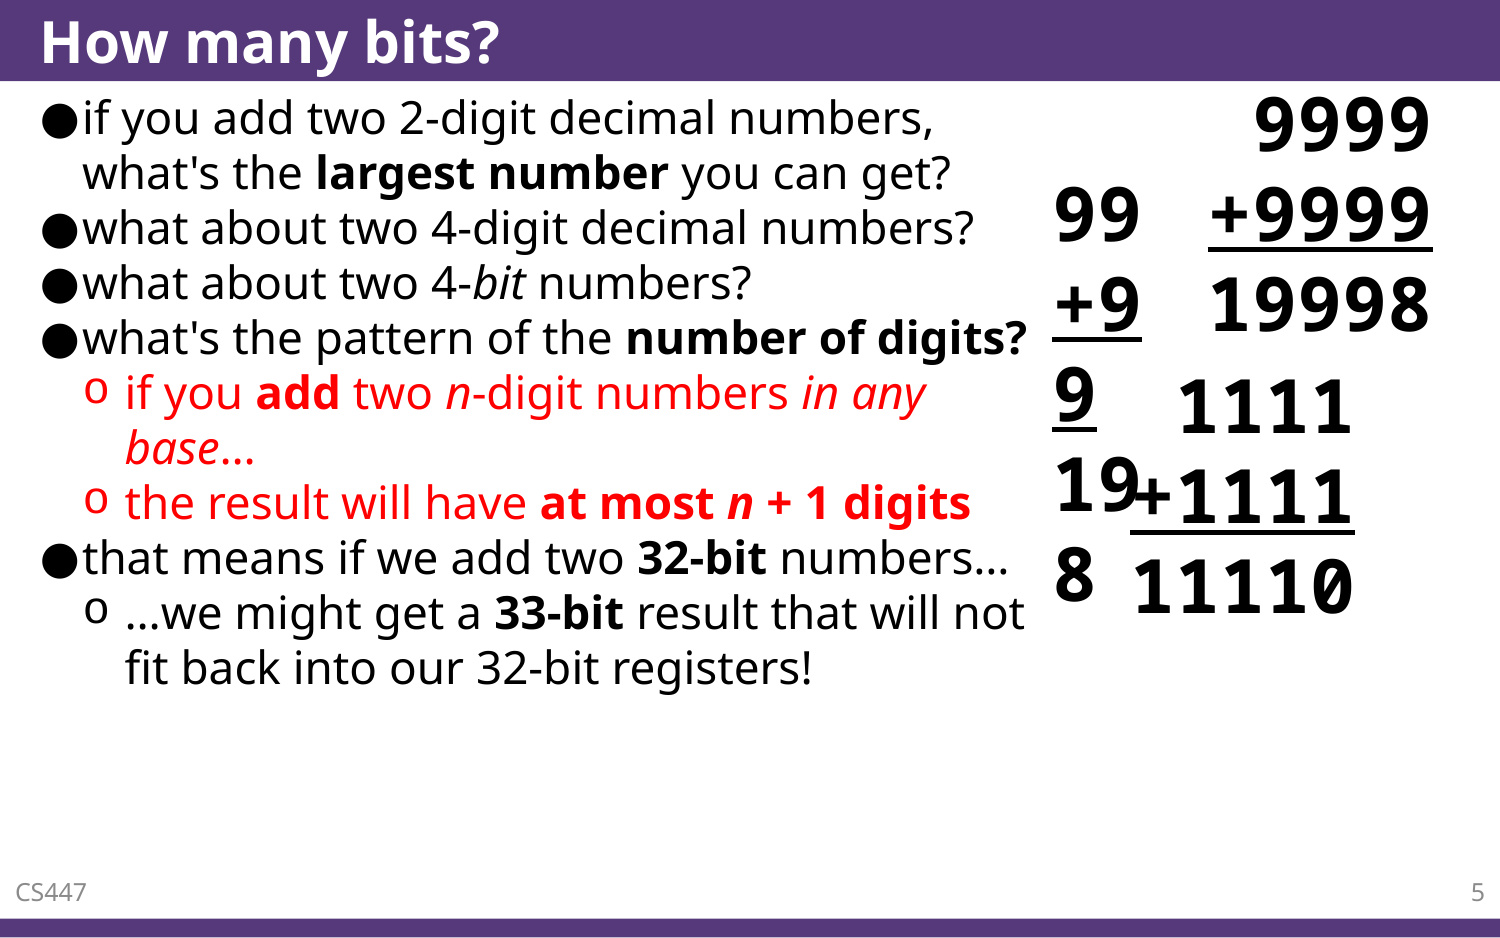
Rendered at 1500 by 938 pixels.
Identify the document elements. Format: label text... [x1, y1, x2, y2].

list if you add two 2-digit decimal numbers, what's the largest number you can get? what about two 4-digit decimal numbers? what about two 4-bit numbers? what's the pattern of the number of digits? if you add two n-digit numbers in any base… the result will have at most n + 1 digits that means if we add two 32-bit numbers… …we might get a 33-bit result that will not fit back into our 32-bit registers! [24, 81, 1050, 869]
text_box 99 +99 198 [1037, 68, 1192, 624]
text_box 9999 +9999 19998 [1192, 68, 1483, 354]
text_box 1111 +1111 11110 [1115, 351, 1405, 637]
slide_number 5 [1387, 868, 1500, 919]
footer CS447 [0, 868, 200, 919]
title How many bits? [24, 0, 1500, 82]
